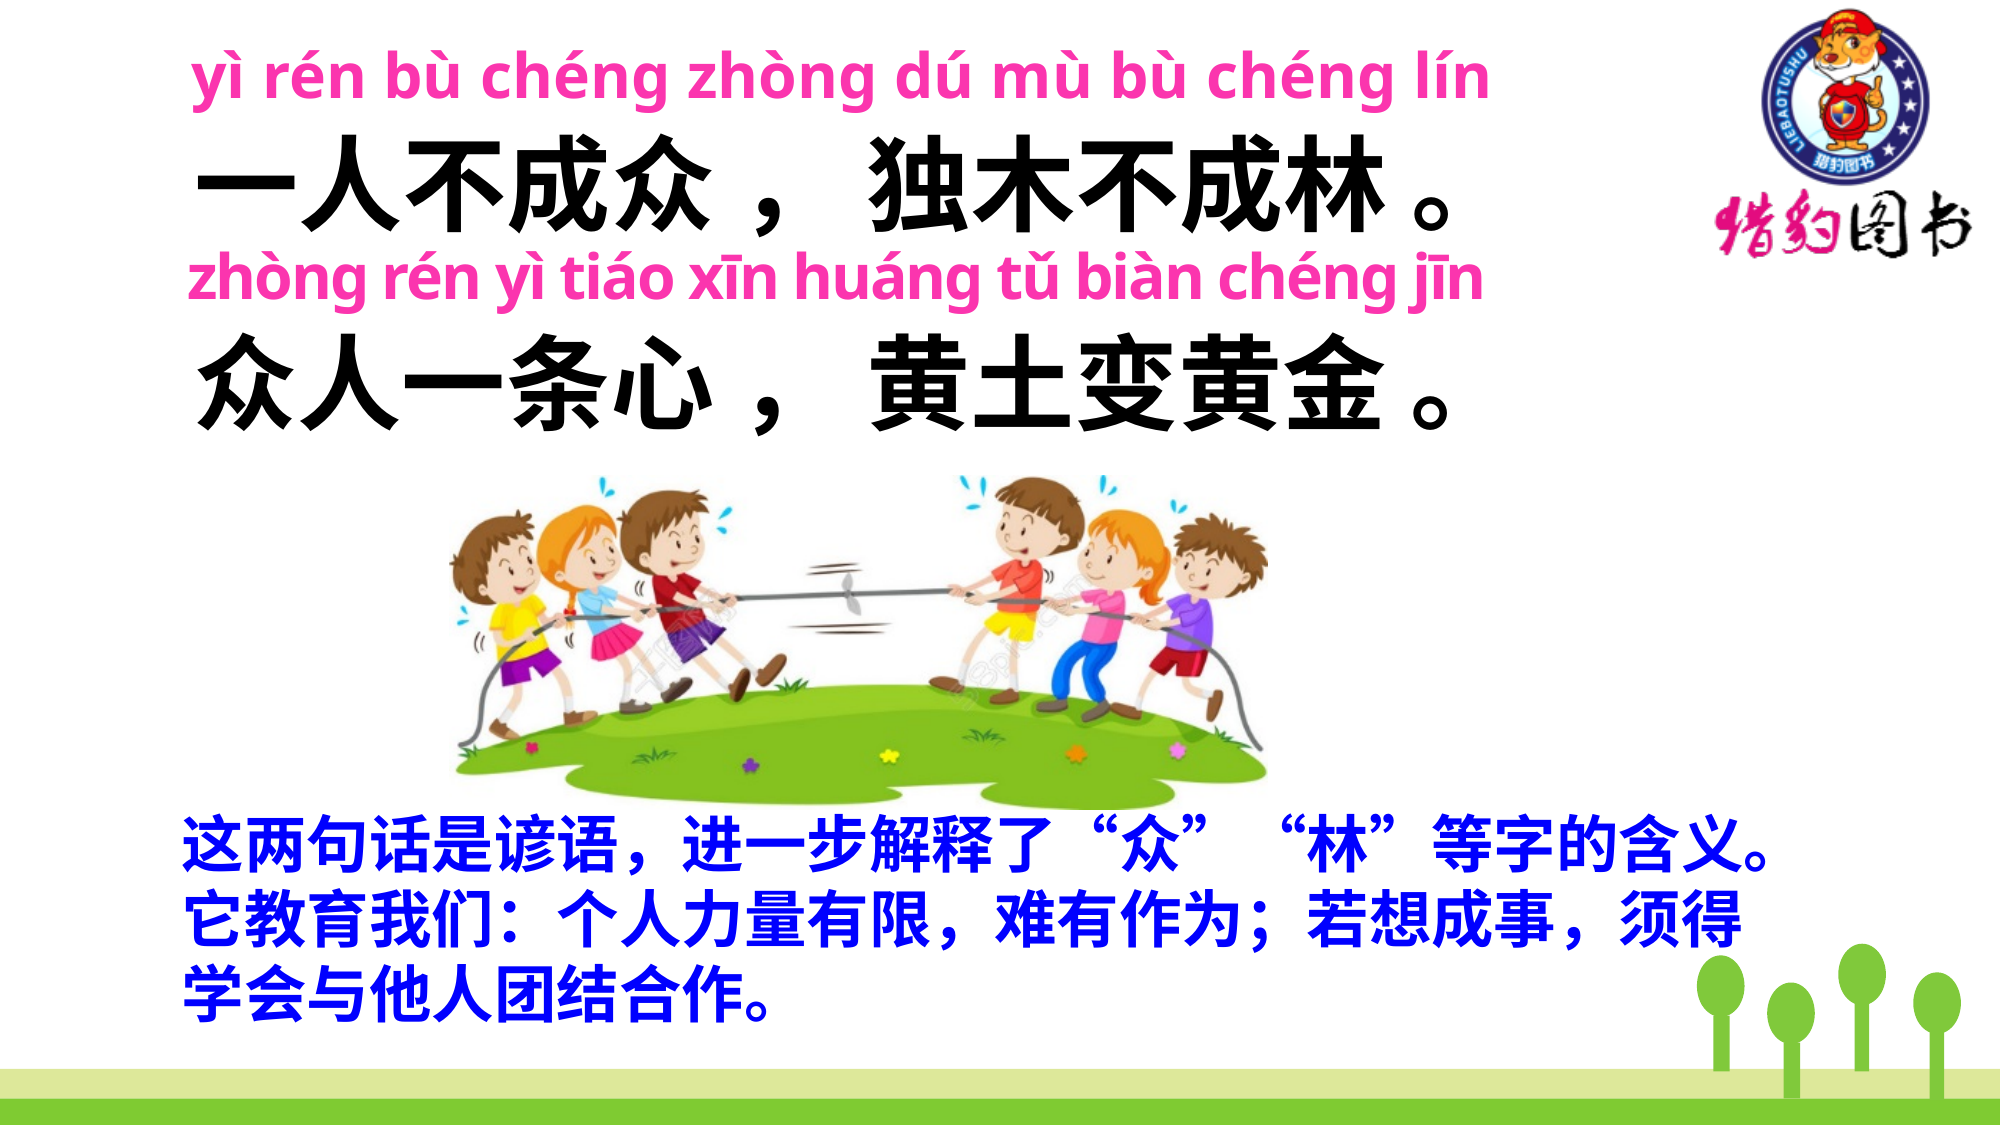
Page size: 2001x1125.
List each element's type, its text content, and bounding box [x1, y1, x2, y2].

picture [1696, 0, 2000, 271]
picture [448, 475, 1268, 810]
text_box 这两句话是谚语，进一步解释了“众”“林”等字的含义。它教育我们：个人力量有限，难有作为；若想成事，须得学会与他人团结合作。 [166, 829, 1812, 943]
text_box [146, 29, 1641, 254]
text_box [0, 943, 2000, 1125]
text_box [59, 229, 1630, 453]
